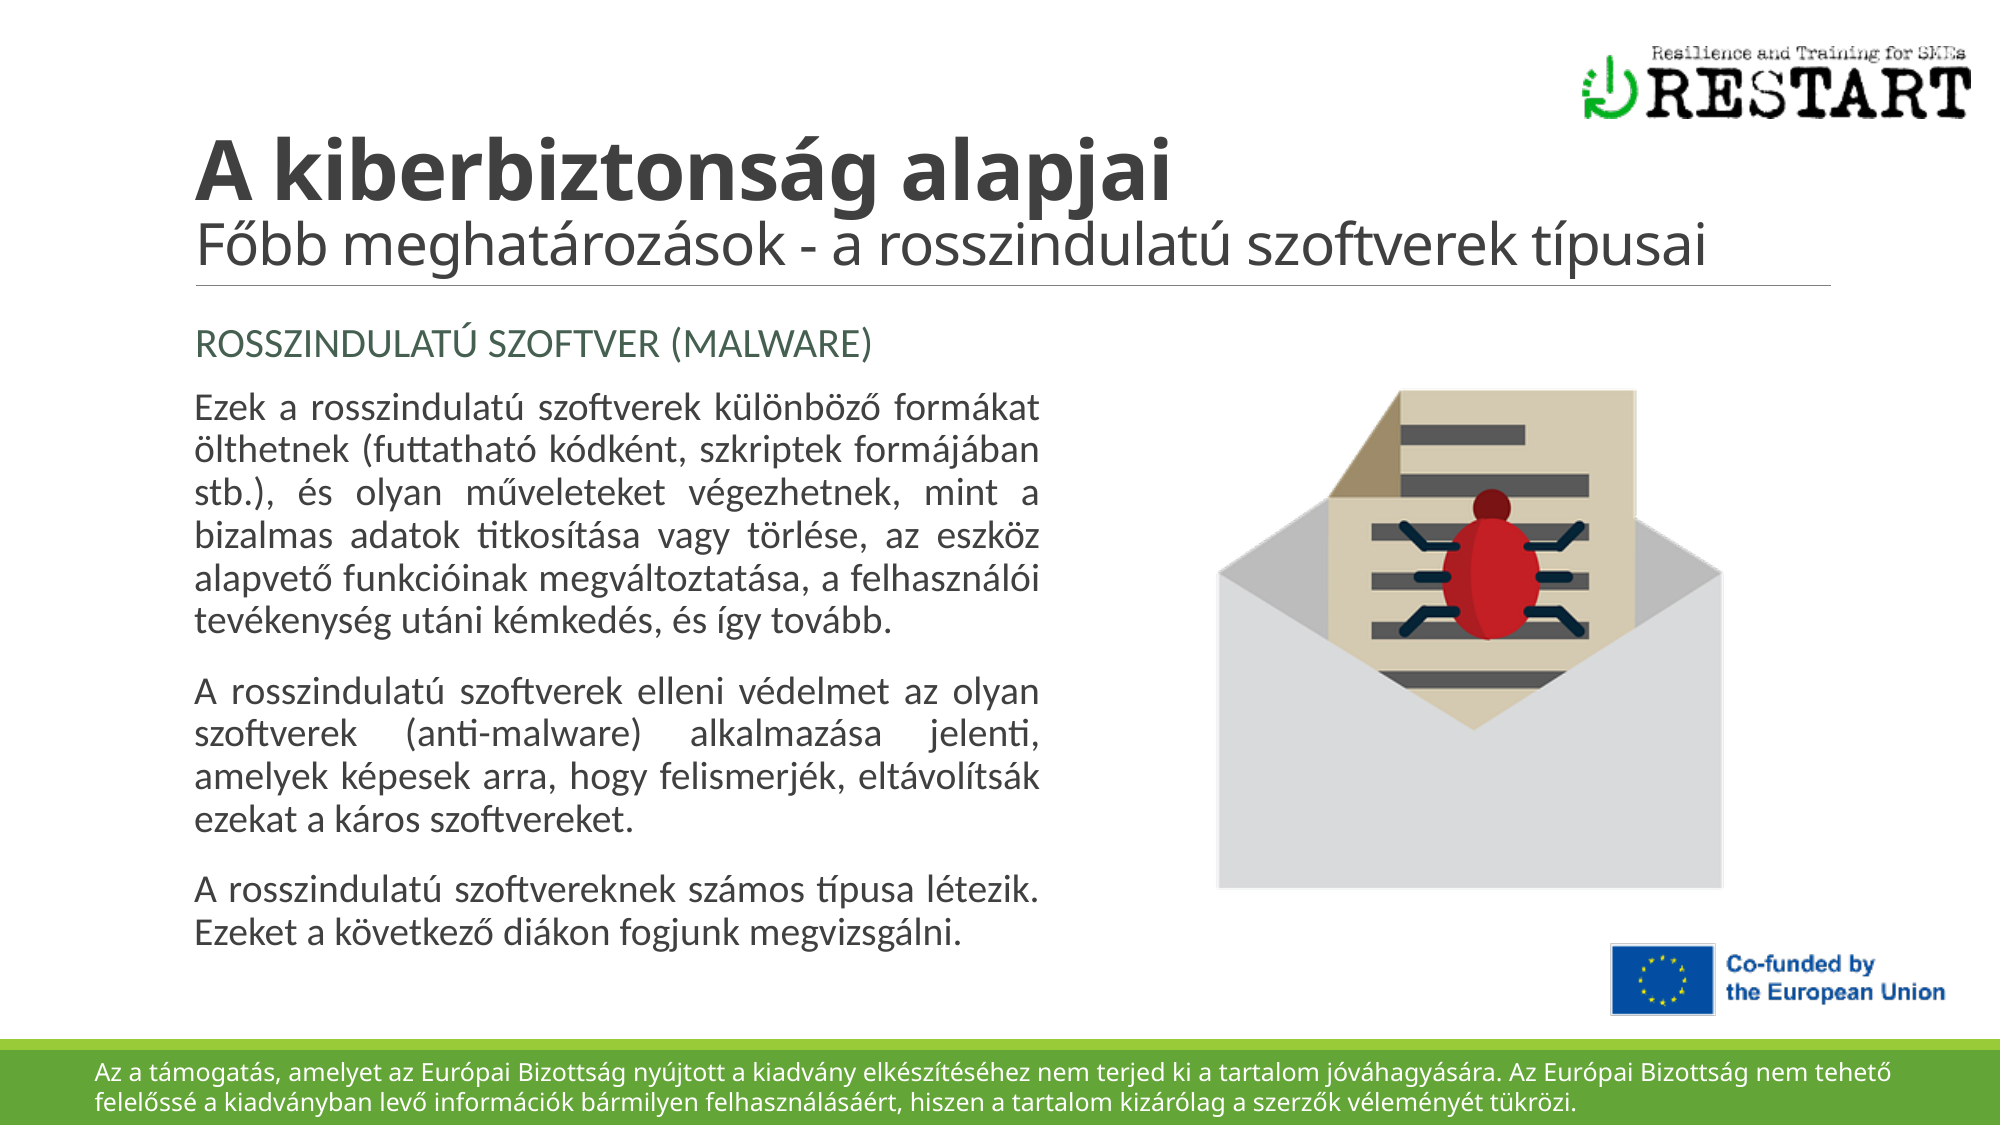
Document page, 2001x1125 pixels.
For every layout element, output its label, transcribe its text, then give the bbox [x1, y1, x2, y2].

list rosszindulatú szoftver (Malware) [179, 292, 990, 378]
picture [1582, 46, 1971, 119]
list Ezek a rosszindulatú szoftverek különböző formákat ölthetnek (futtatható kódként, szkriptek formájában stb.), és olyan műveleteket végezhetnek, mint a bizalmas adatok titkosítása vagy törlése, az eszköz alapvető funkcióinak megváltoztatása, a felhasználói tevékenység utáni kémkedés, és így tovább. A rosszindulatú szoftverek elleni védelmet az olyan szoftverek (anti-malware) alkalmazása jelenti, amelyek képesek arra, hogy felismerjék, eltávolítsák ezekat a káros szoftvereket. A rosszindulatú szoftvereknek számos típusa létezik. Ezeket a következő diákon fogjunk megvizsgálni. [179, 378, 1042, 1028]
picture [969, 306, 1971, 1019]
title A kiberbiztonság alapjai Főbb meghatározások - a rosszindulatú szoftverek típusai [179, 47, 1830, 285]
text_box Az a támogatás, amelyet az Európai Bizottság nyújtott a kiadvány elkészítéséhez nem terjed ki a tartalom jóváhagyására. Az Európai Bizottság nem tehető felelőssé a kiadványban levő információk bármilyen felhasználásáért, hiszen a tartalom kizárólag a szerzők véleményét tükrözi. [79, 1049, 1925, 1124]
